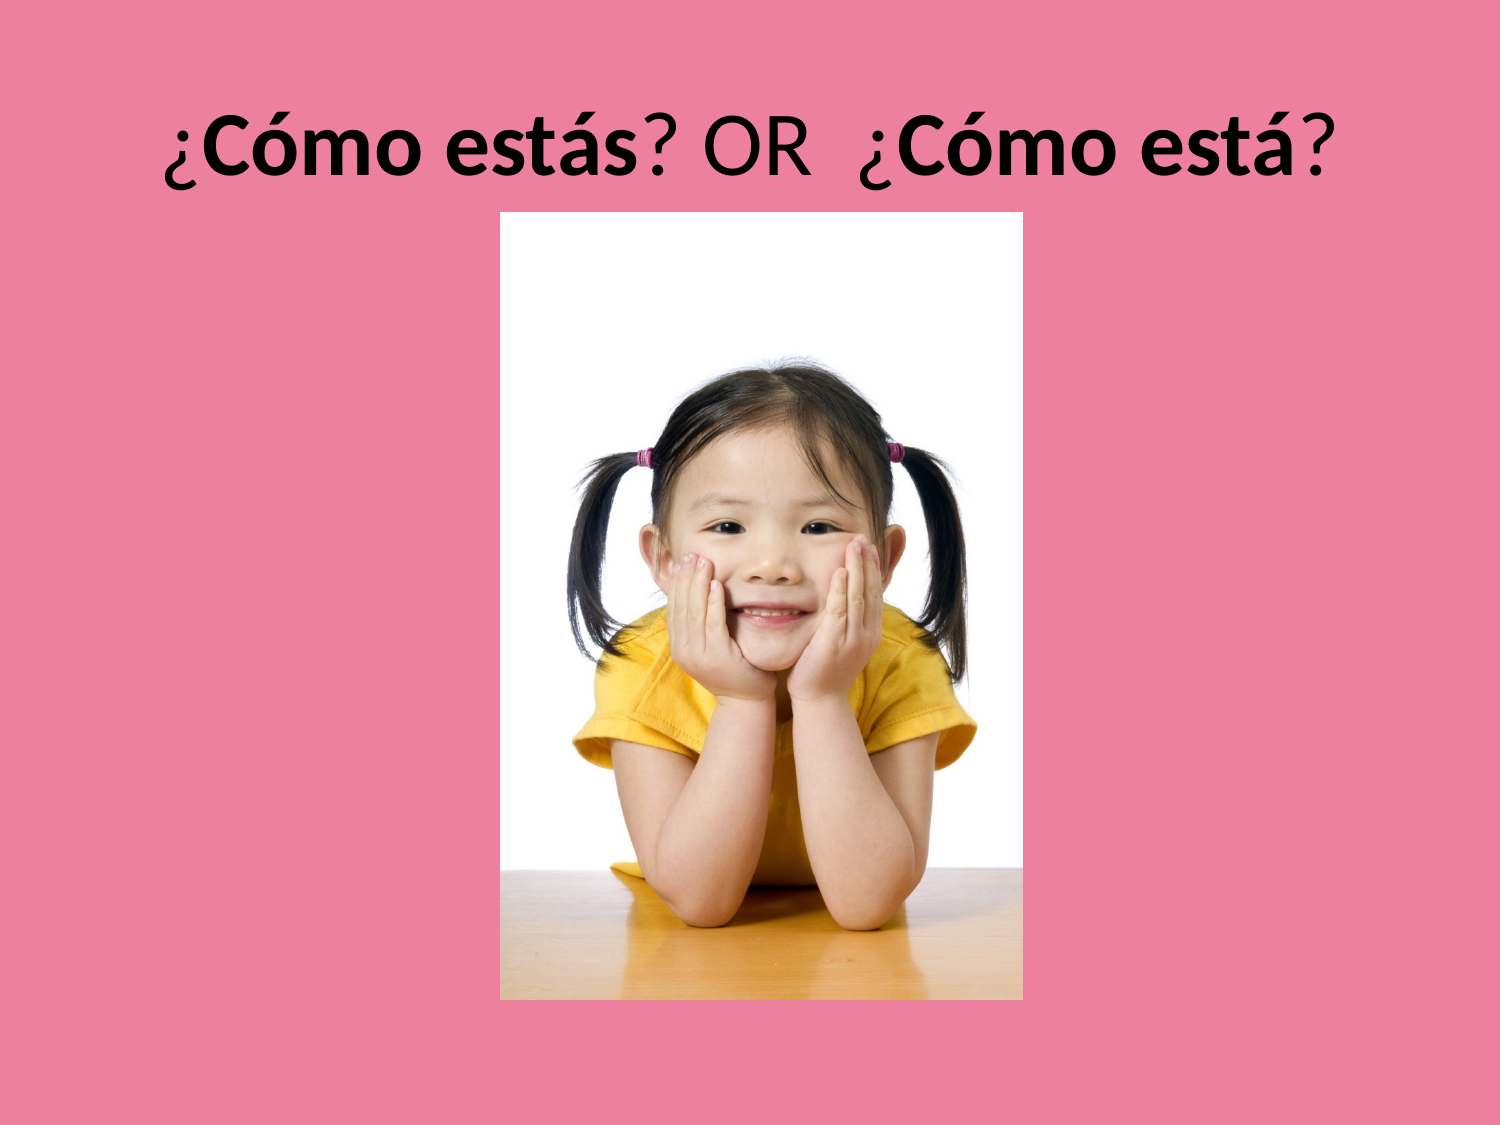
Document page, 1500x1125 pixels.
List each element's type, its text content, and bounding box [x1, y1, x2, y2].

picture [499, 212, 1024, 1001]
title ¿Cómo estás? OR ¿Cómo está? [75, 37, 1425, 241]
